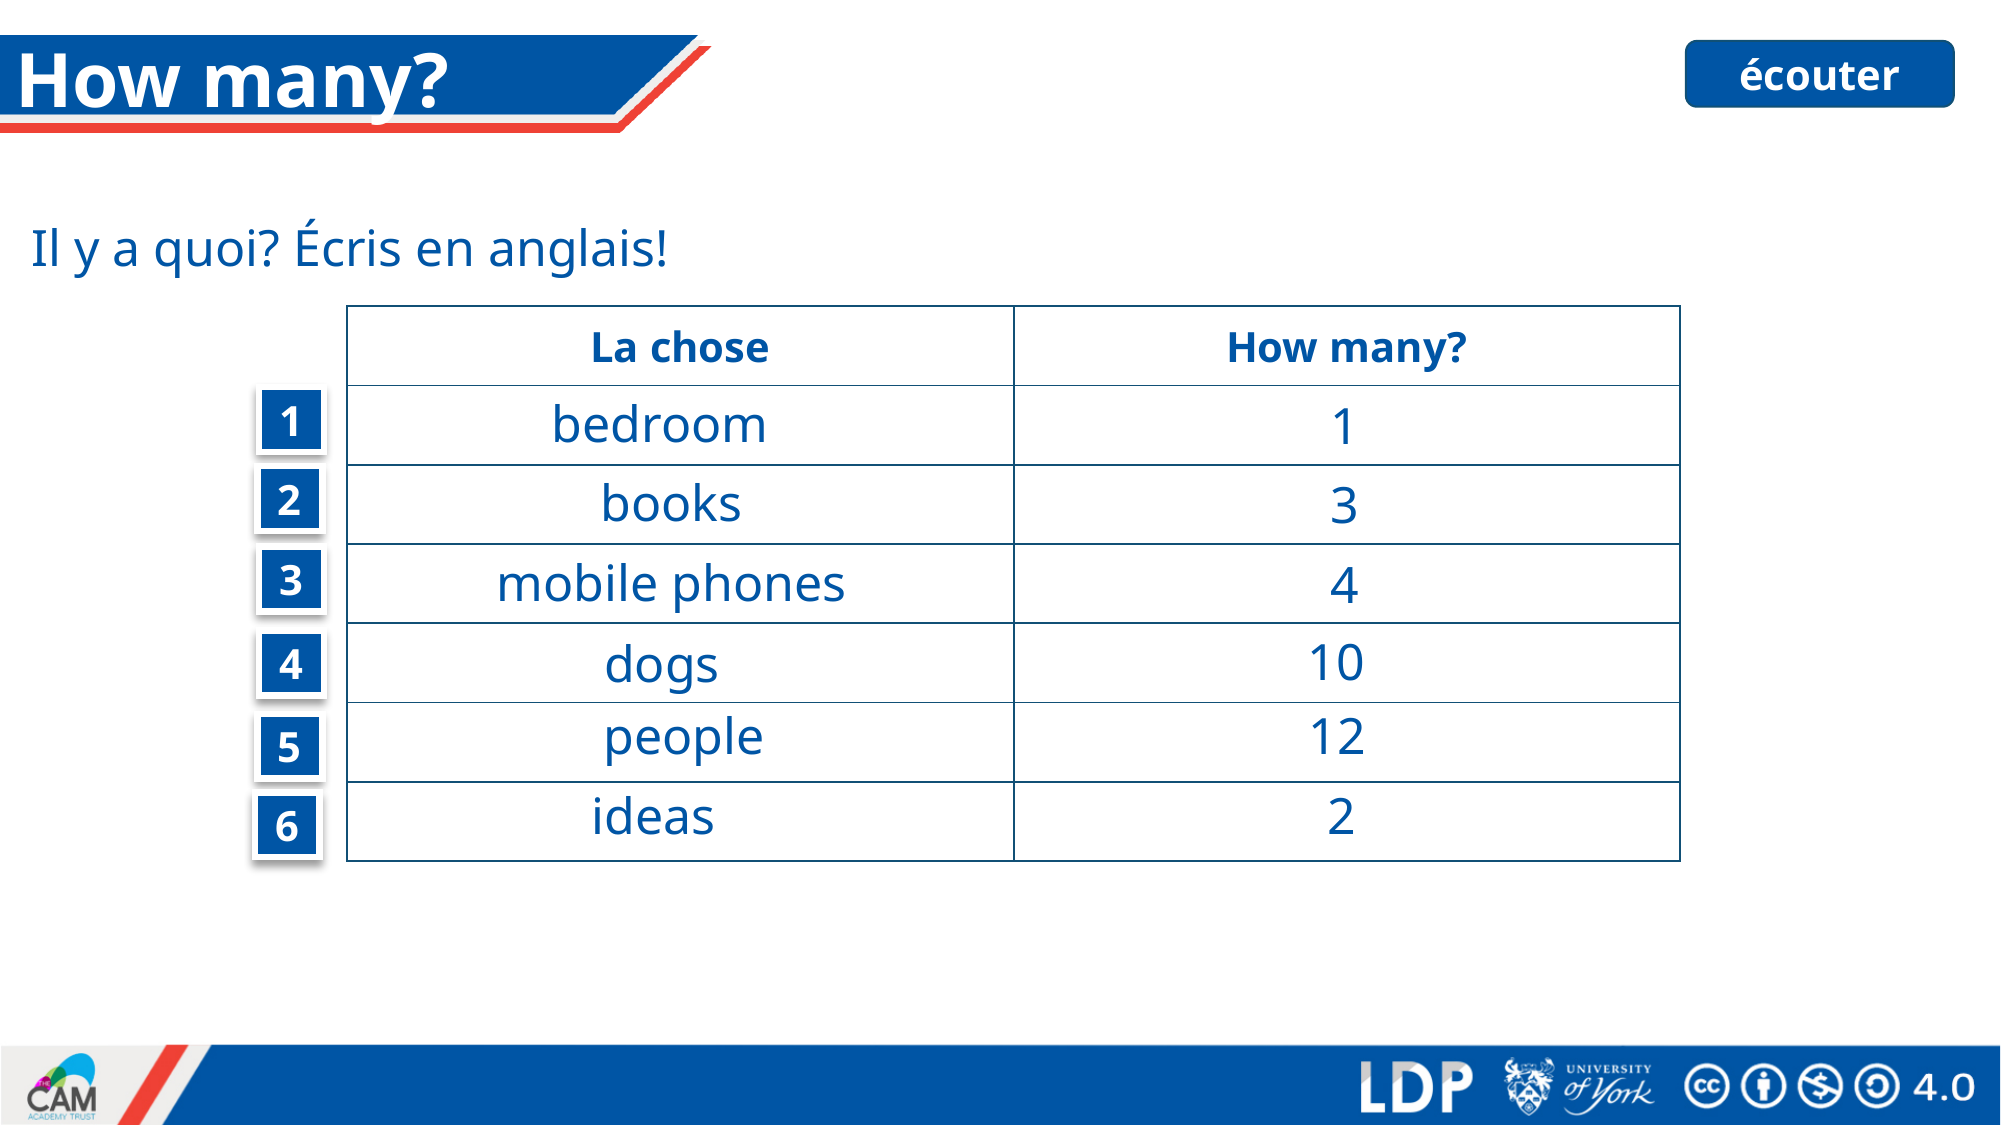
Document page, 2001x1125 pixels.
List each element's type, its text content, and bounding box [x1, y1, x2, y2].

table_header How many? [1015, 307, 1679, 385]
table_cell [1015, 386, 1679, 464]
text_box 1 [1316, 387, 1804, 462]
table_cell [1015, 703, 1679, 781]
text_box people [469, 697, 899, 772]
table_cell [348, 386, 1013, 464]
table_cell [1015, 545, 1679, 622]
text_box books [585, 464, 1074, 540]
text_box dogs [589, 625, 1078, 700]
table_cell [348, 783, 1013, 860]
text_box 2 [256, 465, 323, 532]
text_box 10 [1293, 622, 1781, 698]
text_box Il y a quoi? Écris en anglais! [16, 209, 1650, 284]
text_box 1 [258, 386, 325, 453]
text_box 4 [258, 629, 325, 696]
table_cell [348, 624, 1013, 702]
text_box mobile phones [482, 543, 970, 619]
text_box 6 [254, 791, 321, 858]
table_header La chose [348, 307, 1013, 385]
text_box 12 [1294, 697, 1782, 773]
table_cell [348, 703, 1013, 781]
text_box 2 [1312, 776, 1801, 852]
table_cell [348, 545, 1013, 622]
picture [0, 0, 2001, 1125]
text_box 3 [1316, 466, 1804, 542]
table_cell [1015, 624, 1294, 702]
table_cell [1015, 466, 1679, 543]
title How many? [0, 35, 727, 142]
text_box ideas [576, 776, 1065, 852]
table_cell [348, 466, 1013, 543]
text_box 3 [258, 546, 325, 612]
text_box 5 [256, 713, 323, 780]
text_box écouter [1684, 39, 1955, 108]
text_box 4 [1316, 545, 1804, 621]
text_box bedroom [537, 384, 1025, 460]
table_cell [1015, 783, 1679, 860]
